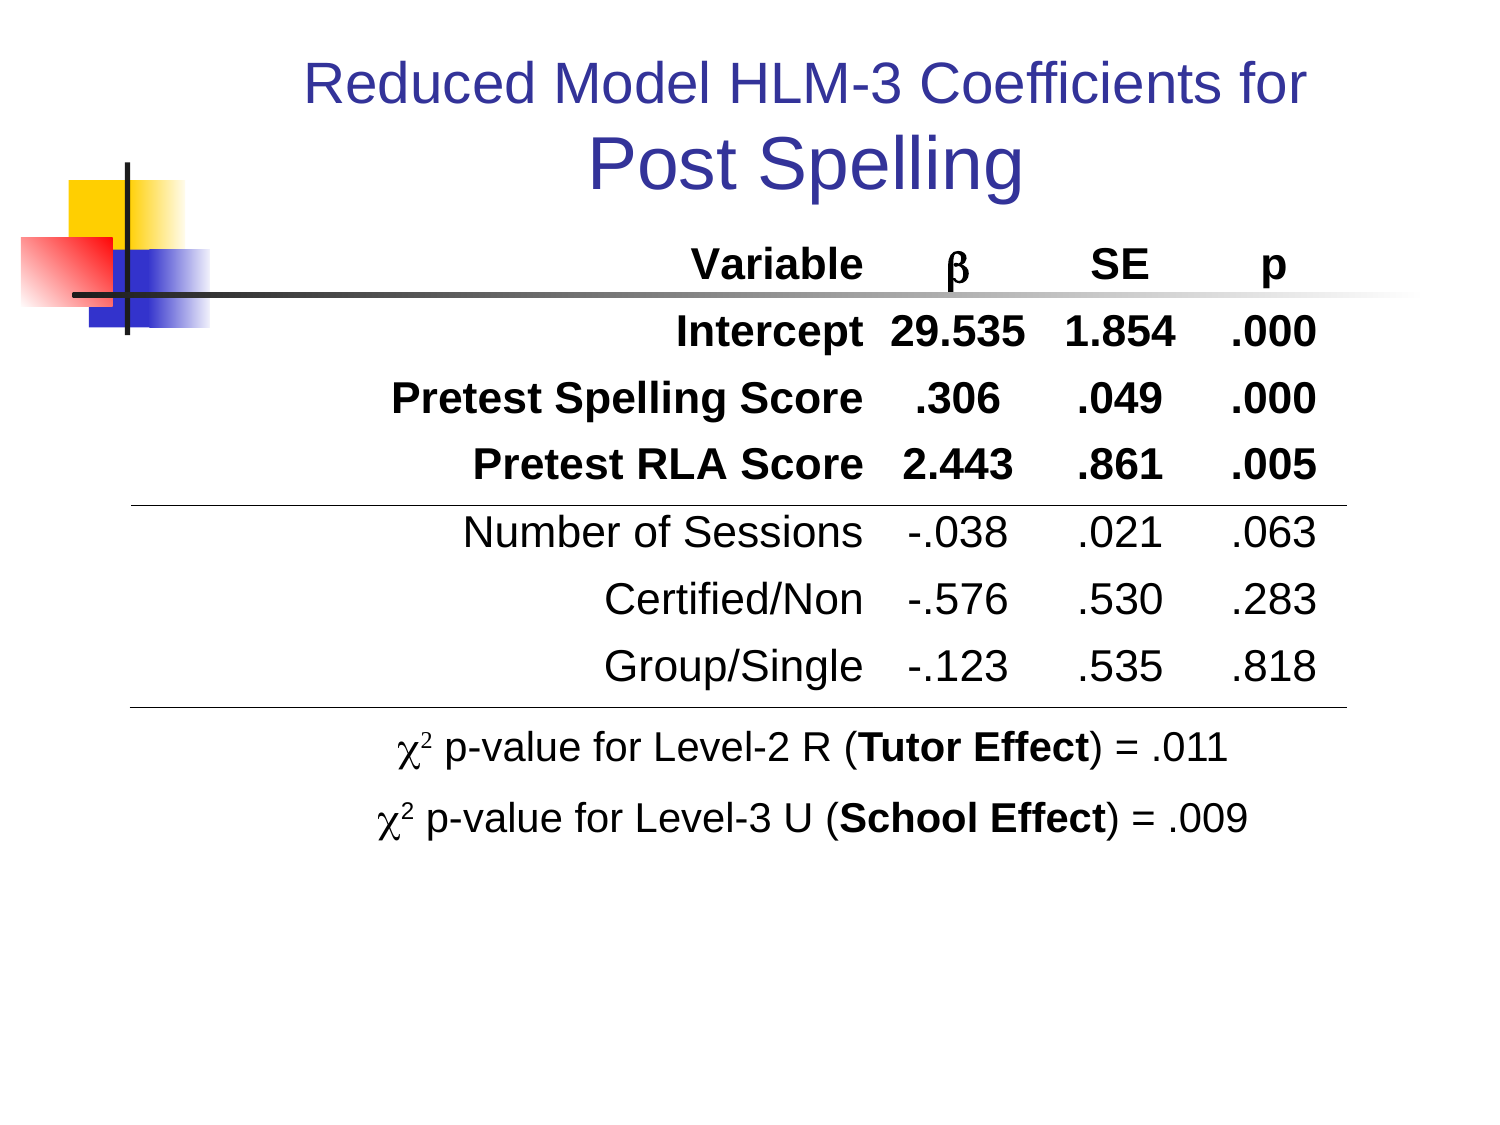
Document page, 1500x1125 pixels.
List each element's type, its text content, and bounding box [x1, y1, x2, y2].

title Reduced Model HLM-3 Coefficients for Post Spelling [112, 24, 1500, 213]
text_box c2 p-value for Level-2 R (Tutor Effect) = .011 c2 p-value for Level-3 U (School Effect) = .009 [244, 712, 1382, 849]
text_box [113, 237, 1348, 736]
